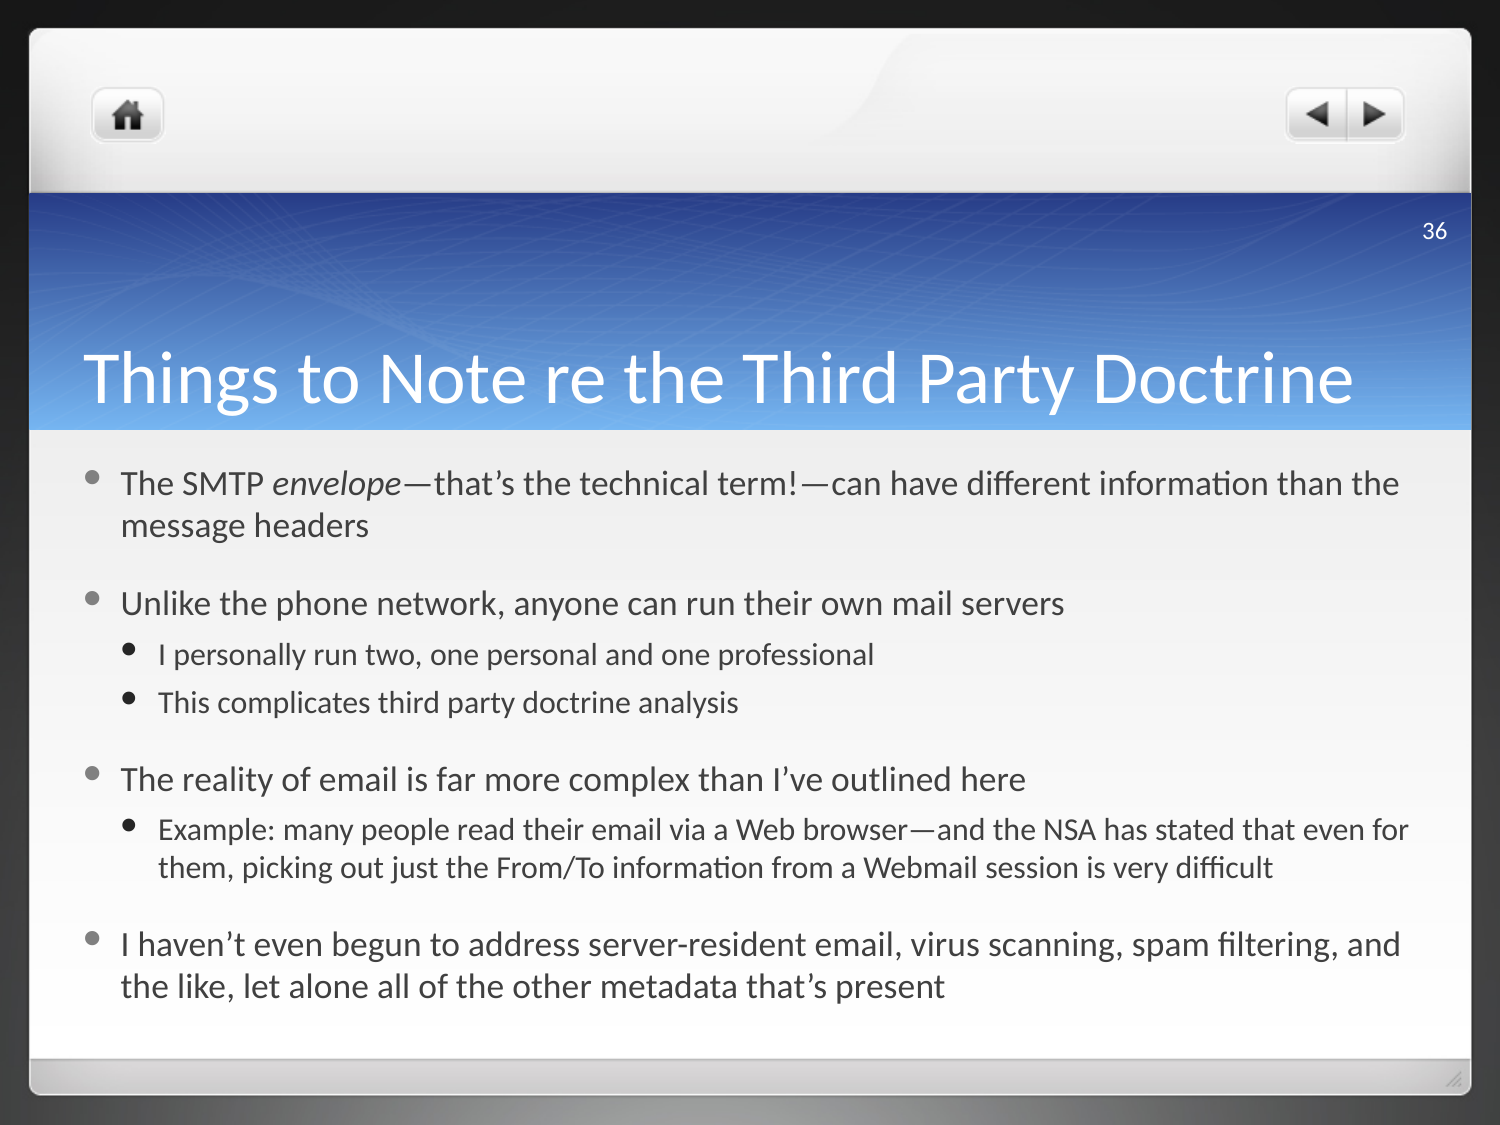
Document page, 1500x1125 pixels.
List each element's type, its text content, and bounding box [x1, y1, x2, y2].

picture [0, 0, 1500, 1125]
slide_number 36 [1374, 200, 1463, 260]
list The SMTP envelope—that’s the technical term!—can have different information than the message headers Unlike the phone network, anyone can run their own mail servers I personally run two, one personal and one professional This complicates third party doctrine analysis The reality of email is far more complex than I’ve outlined here Example: many people read their email via a Web browser—and the NSA has stated that even for them, picking out just the From/To information from a Webmail session is very difficult I haven’t even begun to address server-resident email, virus scanning, spam filtering, and the like, let alone all of the other metadata that’s present [68, 452, 1432, 1025]
title Things to Note re the Third Party Doctrine [68, 238, 1432, 427]
